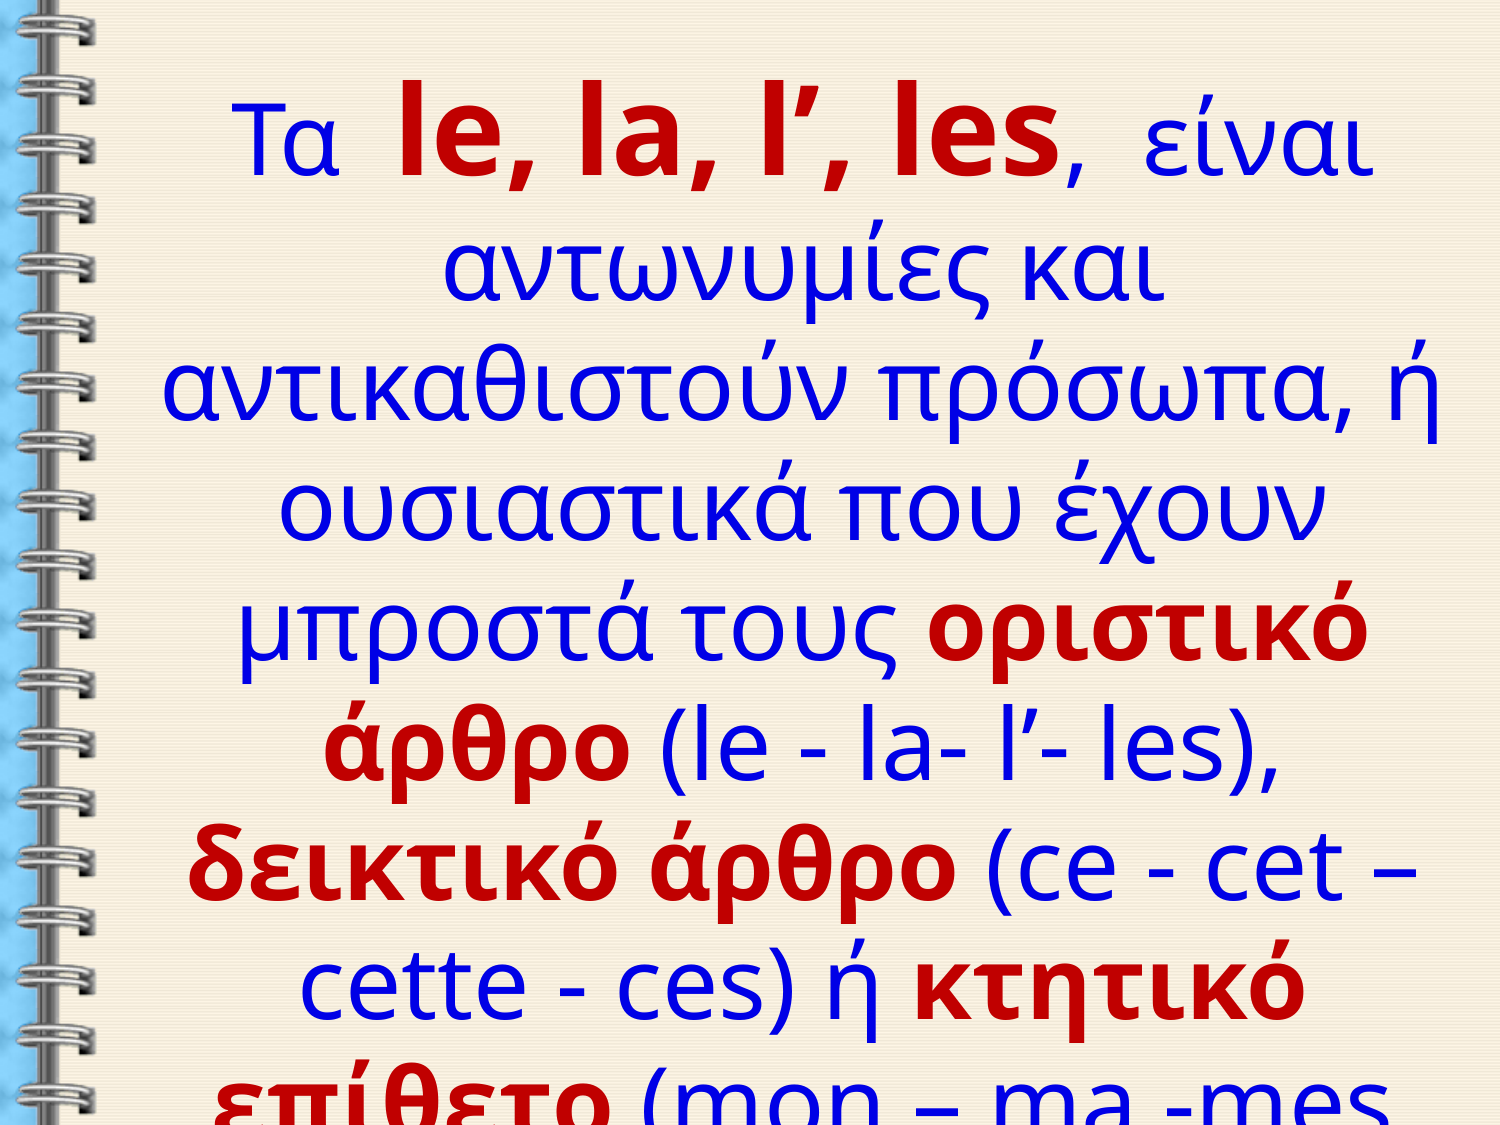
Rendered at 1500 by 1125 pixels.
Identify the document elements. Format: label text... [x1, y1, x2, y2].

subtitle Τα le, la, l’, les, είναι αντωνυμίες και αντικαθιστούν πρόσωπα, ή ουσιαστικά που έχουν μπροστά τους οριστικό άρθρο (le - la- l’- les), δεικτικό άρθρο (ce - cet –cette - ces) ή κτητικό επίθετο (mon – ma -mes …). [135, 42, 1471, 1083]
picture [0, 0, 1500, 1125]
